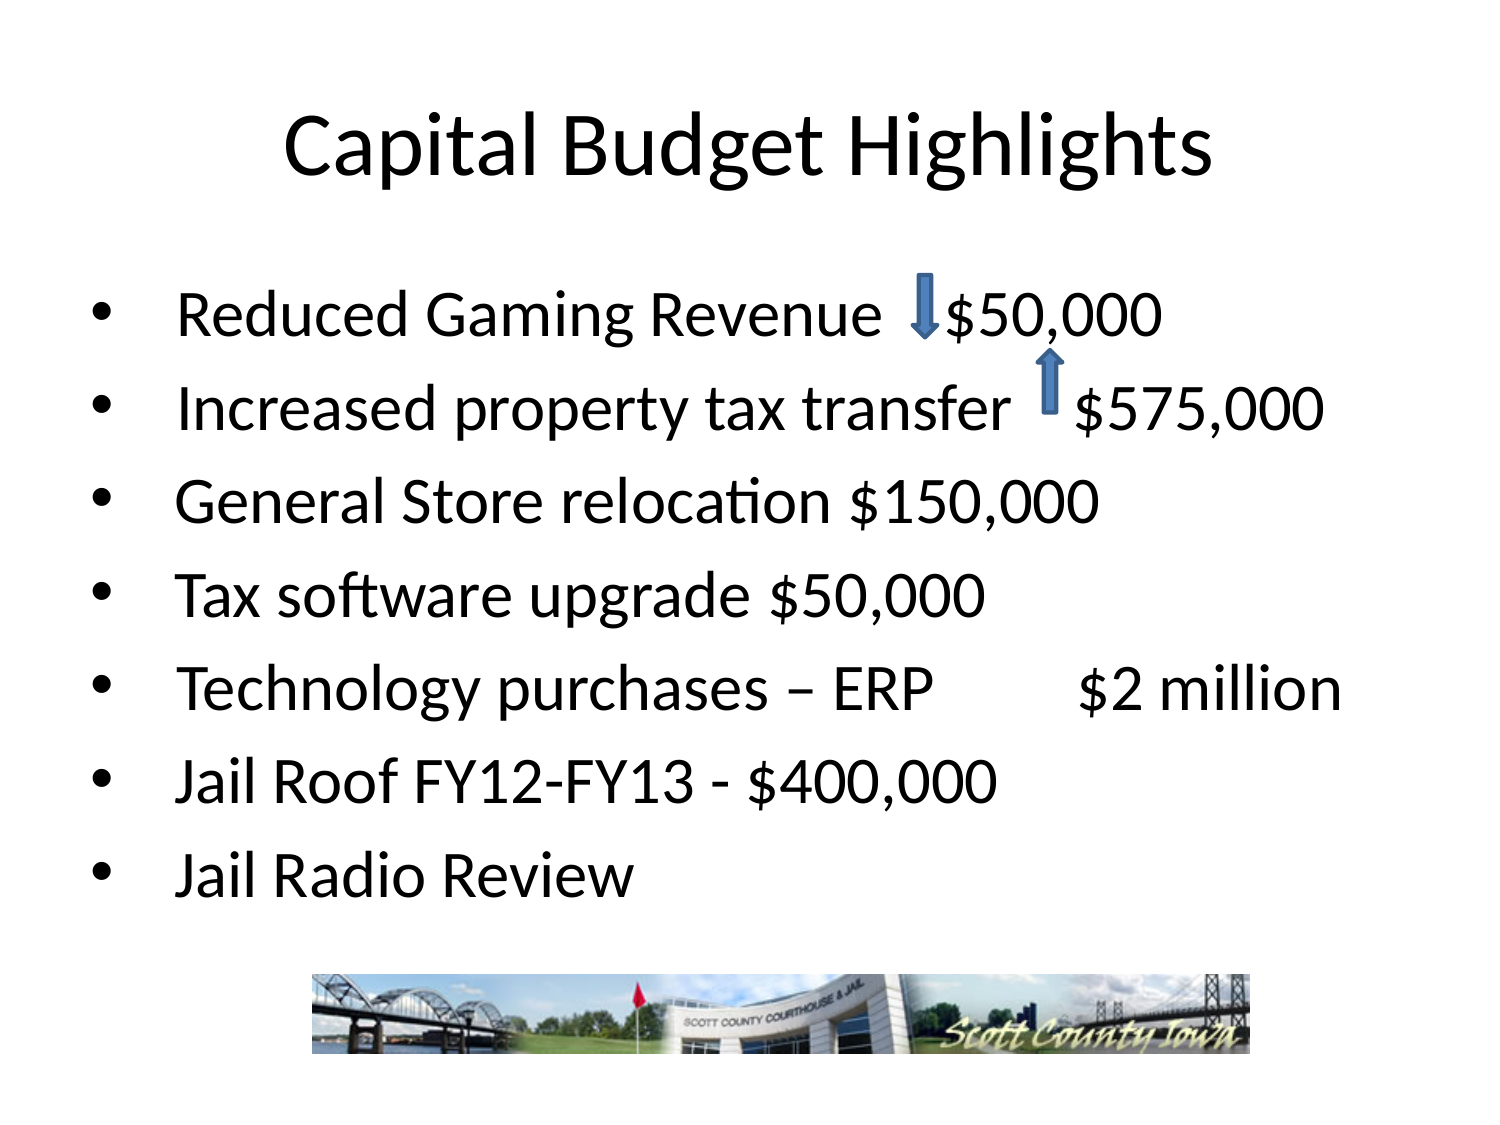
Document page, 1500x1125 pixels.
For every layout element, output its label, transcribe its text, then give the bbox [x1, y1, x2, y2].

title Capital Budget Highlights [75, 45, 1425, 233]
text_box [1035, 347, 1065, 415]
picture [312, 974, 1251, 1054]
list Reduced Gaming Revenue $50,000 Increased property tax transfer $575,000 General Store relocation $150,000 Tax software upgrade $50,000 Technology purchases – ERP $2 million Jail Roof FY12-FY13 - $400,000 Jail Radio Review [75, 262, 1425, 1005]
text_box [910, 272, 940, 340]
